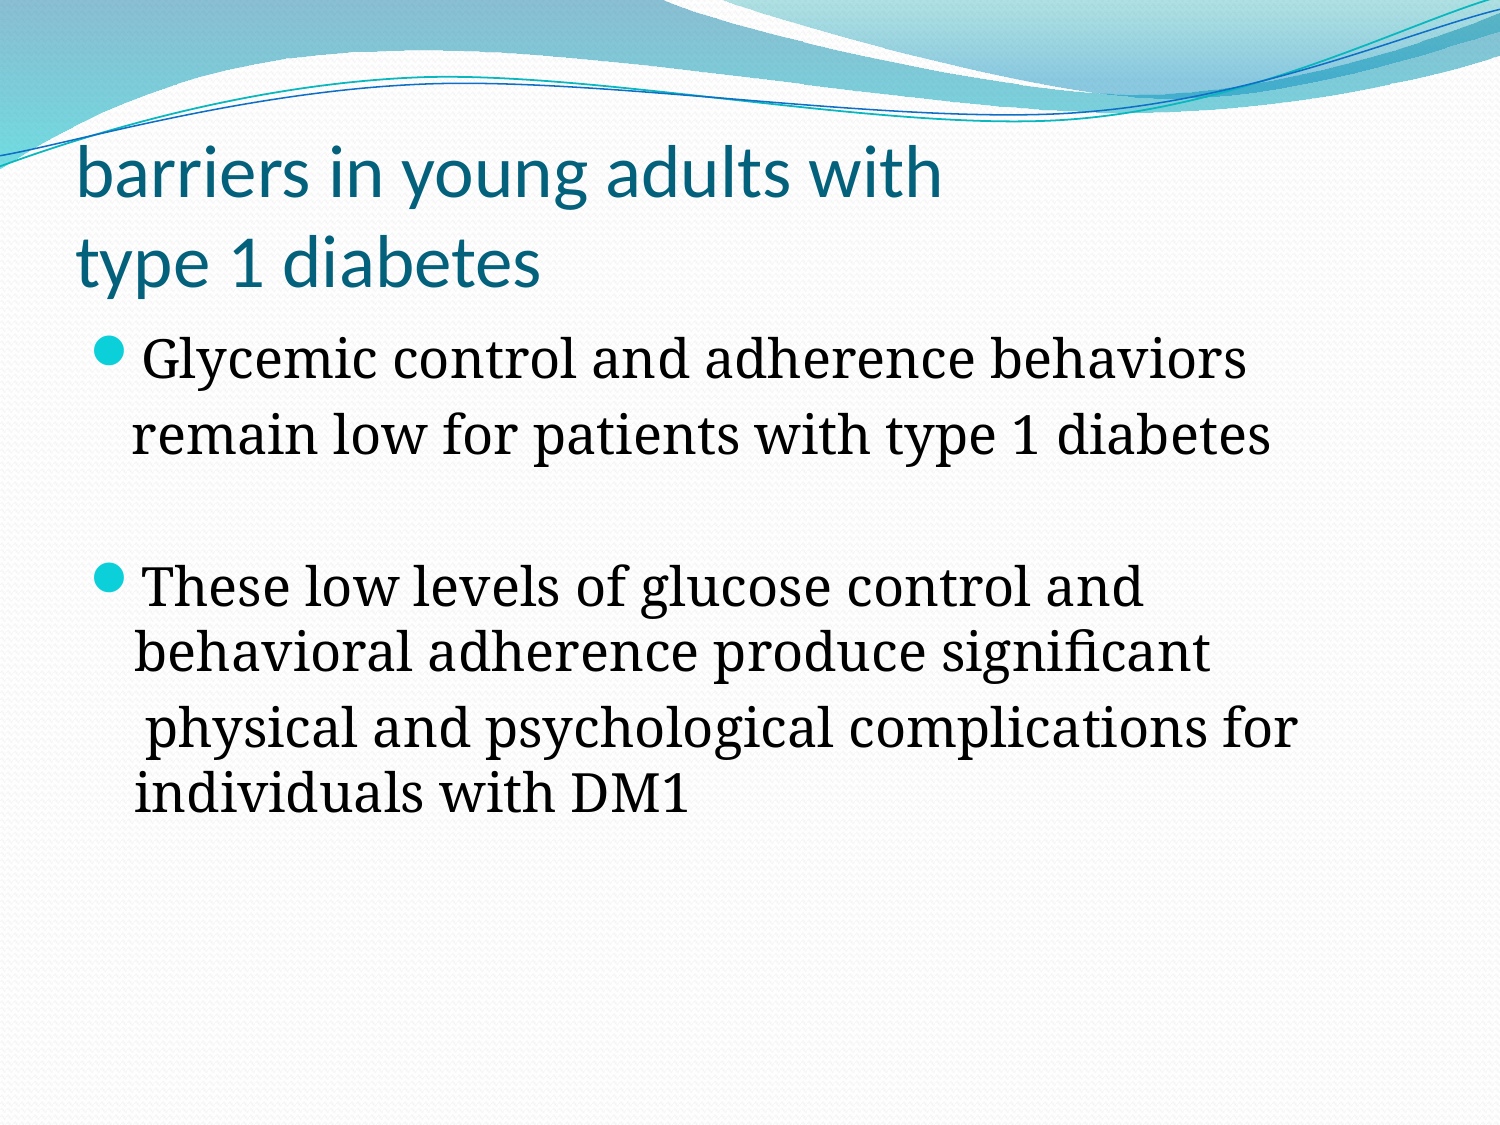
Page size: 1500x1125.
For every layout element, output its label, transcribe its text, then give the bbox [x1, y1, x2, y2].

title barriers in young adults with type 1 diabetes [75, 115, 1425, 303]
list Glycemic control and adherence behaviors remain low for patients with type 1 diabetes These low levels of glucose control and behavioral adherence produce significant physical and psychological complications for individuals with DM1 [75, 317, 1425, 1038]
